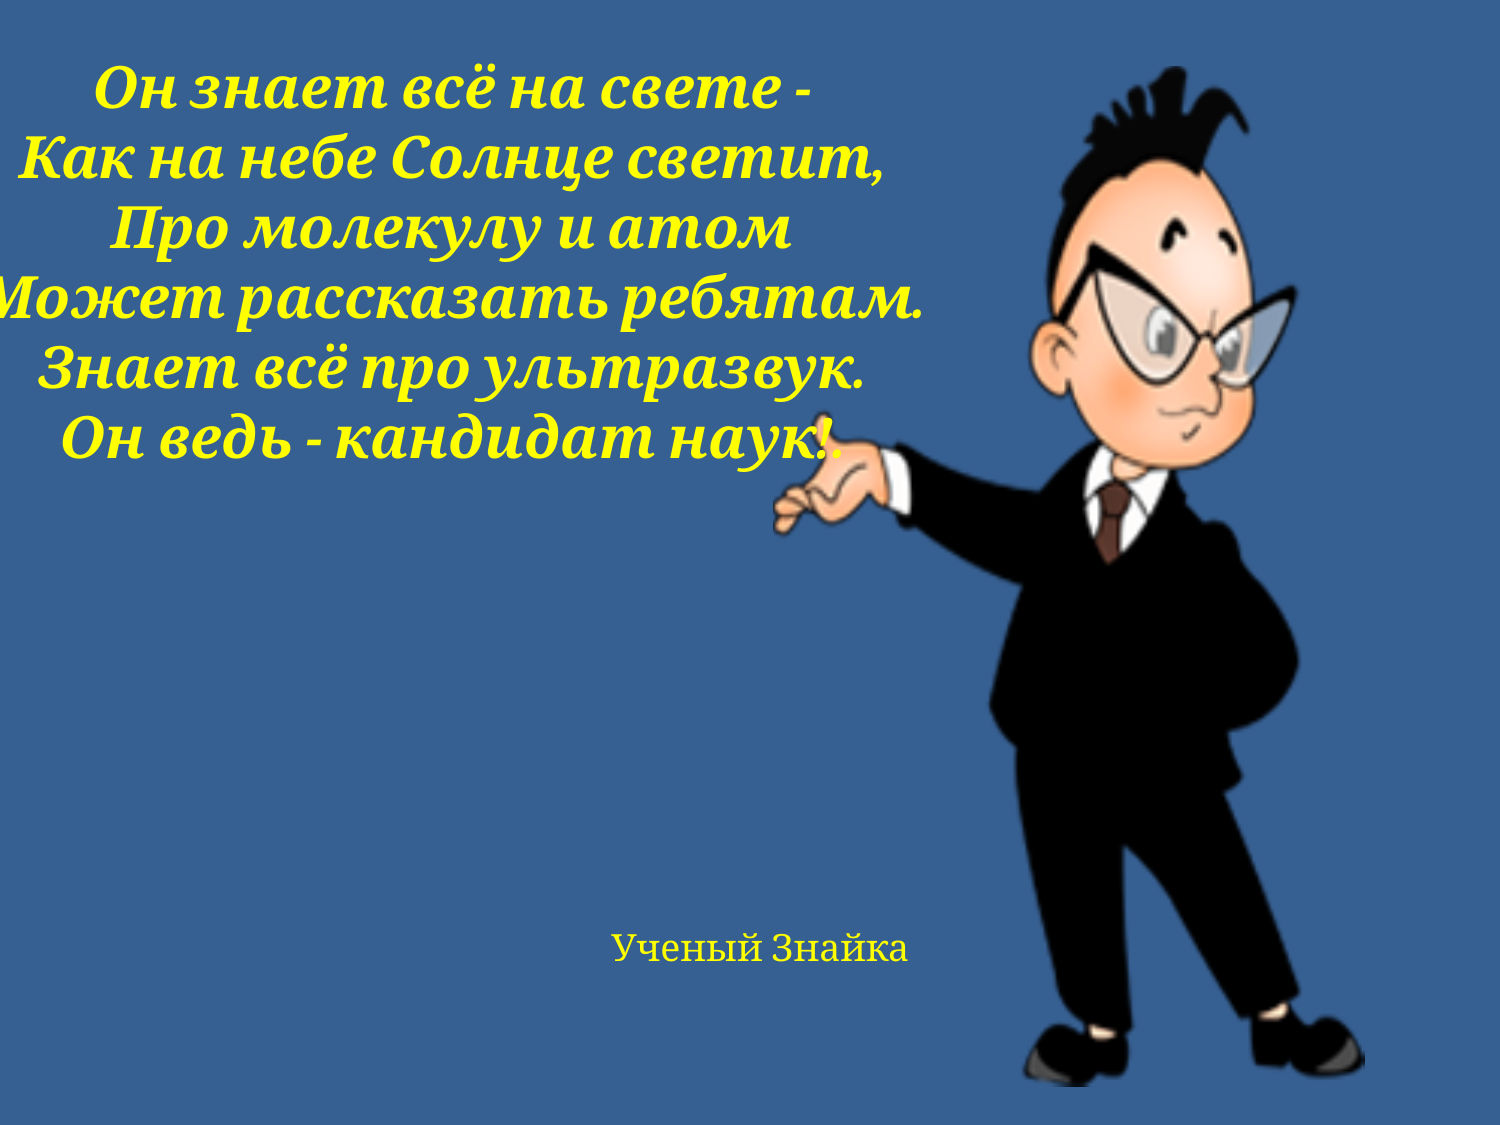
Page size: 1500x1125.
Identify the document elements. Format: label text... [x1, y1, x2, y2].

text_box Ученый Знайка [596, 916, 768, 977]
text_box Он знает всё на свете - Как на небе Солнце светит, Про молекулу и атом Может рассказать ребятам. Знает всё про ультразвук. Он ведь - кандидат наук!. [0, 42, 940, 478]
picture [773, 66, 1365, 1087]
